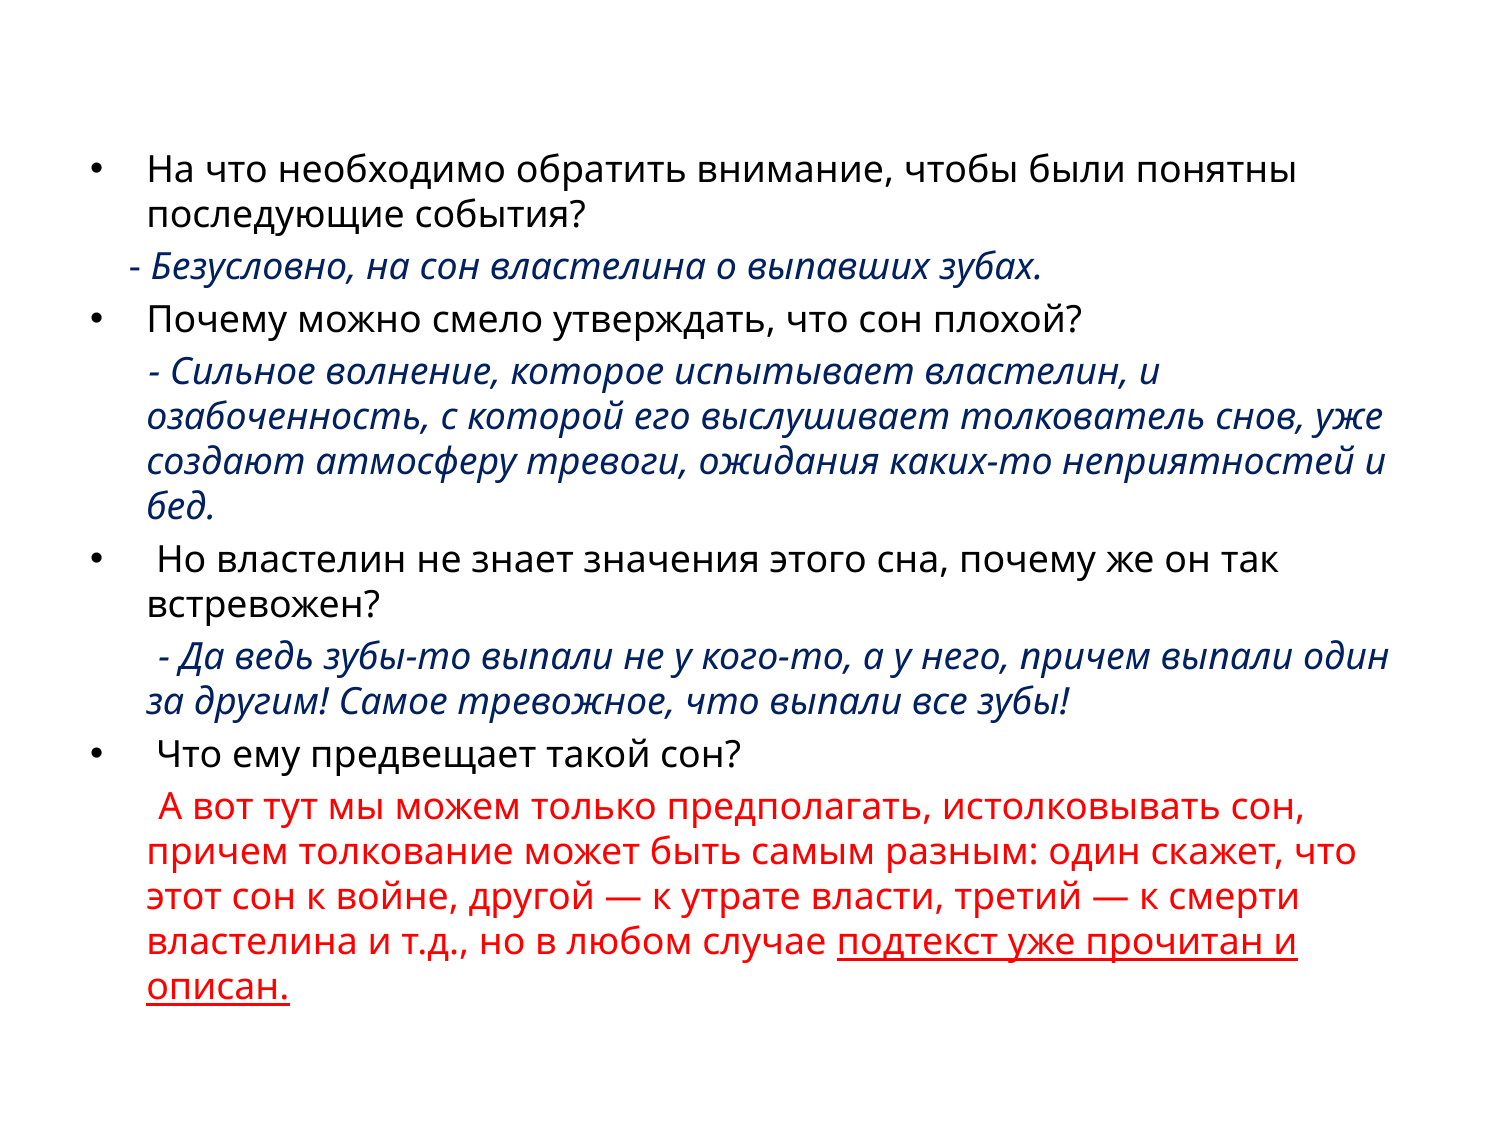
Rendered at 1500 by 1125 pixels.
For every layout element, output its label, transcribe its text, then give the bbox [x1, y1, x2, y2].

list На что необходимо обратить внимание, чтобы были понятны последующие события? - Безусловно, на сон властелина о выпавших зубах. Почему можно смело утверждать, что сон плохой? - Сильное волнение, которое испытывает властелин, и озабоченность, с которой его выслушивает толкователь снов, уже создают атмосферу тревоги, ожидания каких-то неприятностей и бед. Но властелин не знает значения этого сна, почему же он так встревожен? - Да ведь зубы-то выпали не у кого-то, а у него, причем выпали один за другим! Самое тревожное, что выпали все зубы! Что ему предвещает такой сон? А вот тут мы можем только предполагать, истолковывать сон, причем толкование может быть самым разным: один скажет, что этот сон к войне, другой — к утрате власти, третий — к смерти властелина и т.д., но в любом случае подтекст уже прочитан и описан. [74, 136, 1426, 1048]
